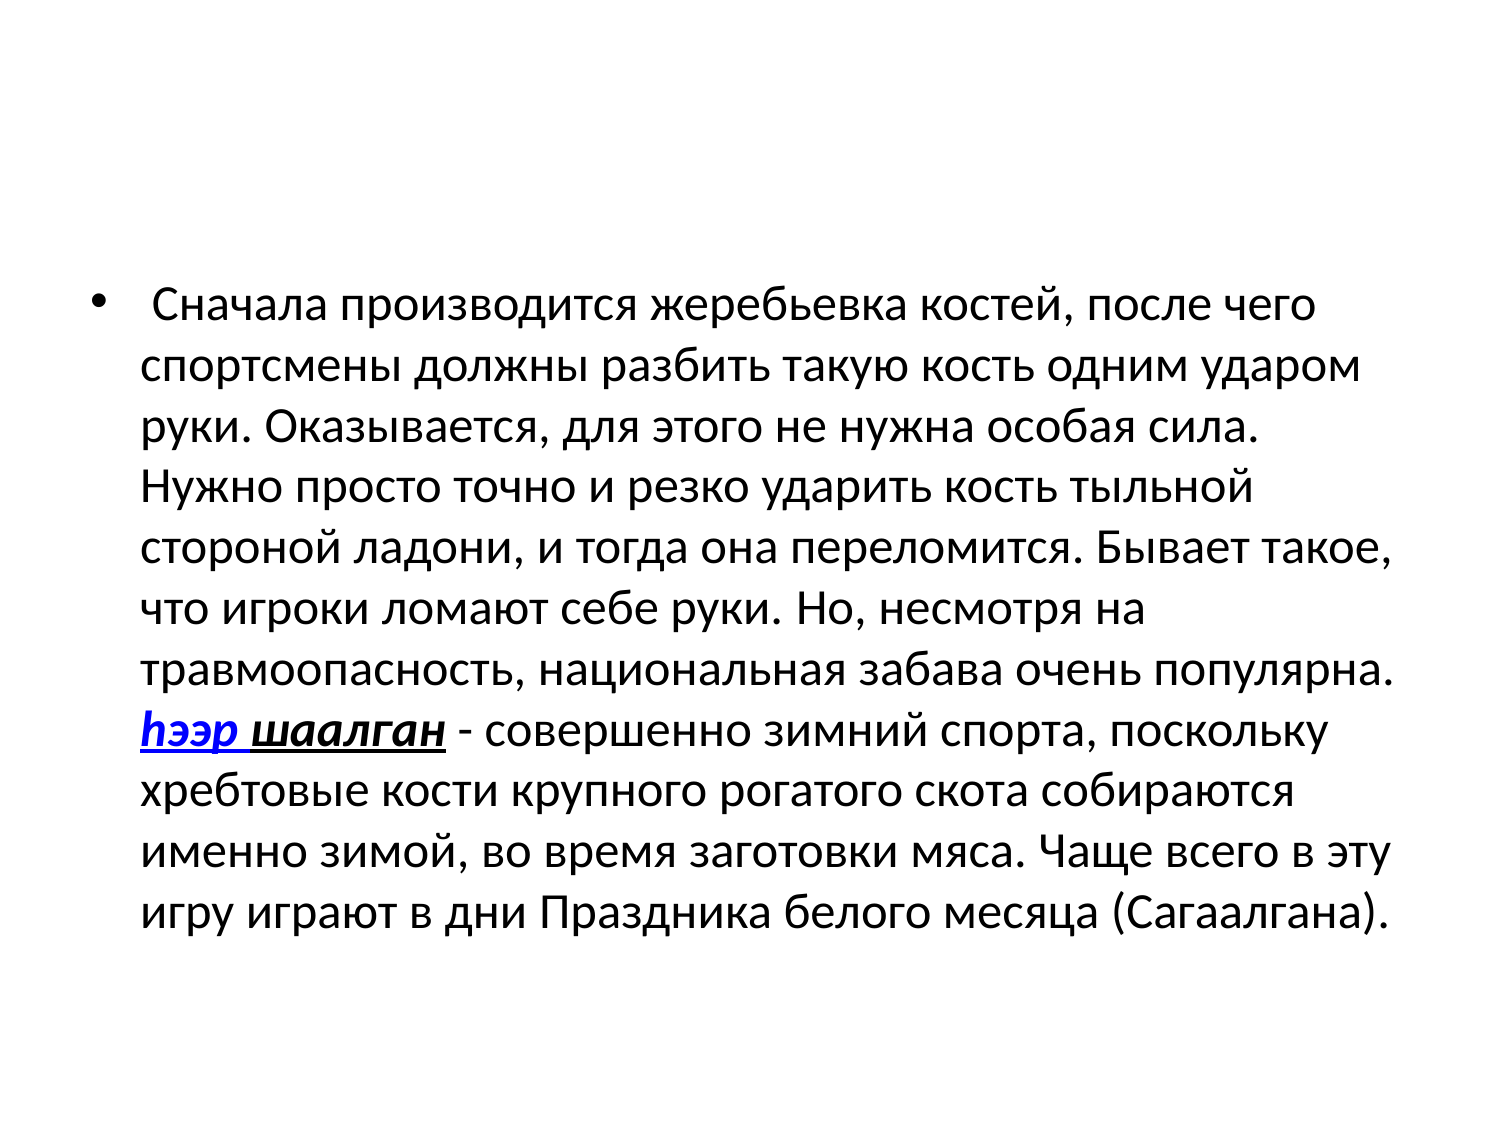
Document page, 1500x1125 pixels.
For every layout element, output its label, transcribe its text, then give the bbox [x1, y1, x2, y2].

list Сначала производится жеребьевка костей, после чего спортсмены должны разбить такую кость одним ударом руки. Оказывается, для этого не нужна особая сила. Нужно просто точно и резко ударить кость тыльной стороной ладони, и тогда она переломится. Бывает такое, что игроки ломают себе руки. Но, несмотря на травмоопасность, национальная забава очень популярна. hээр шаалган - совершенно зимний спорта, поскольку хребтовые кости крупного рогатого скота собираются именно зимой, во время заготовки мяса. Чаще всего в эту игру играют в дни Праздника белого месяца (Сагаалгана). [75, 262, 1425, 1005]
